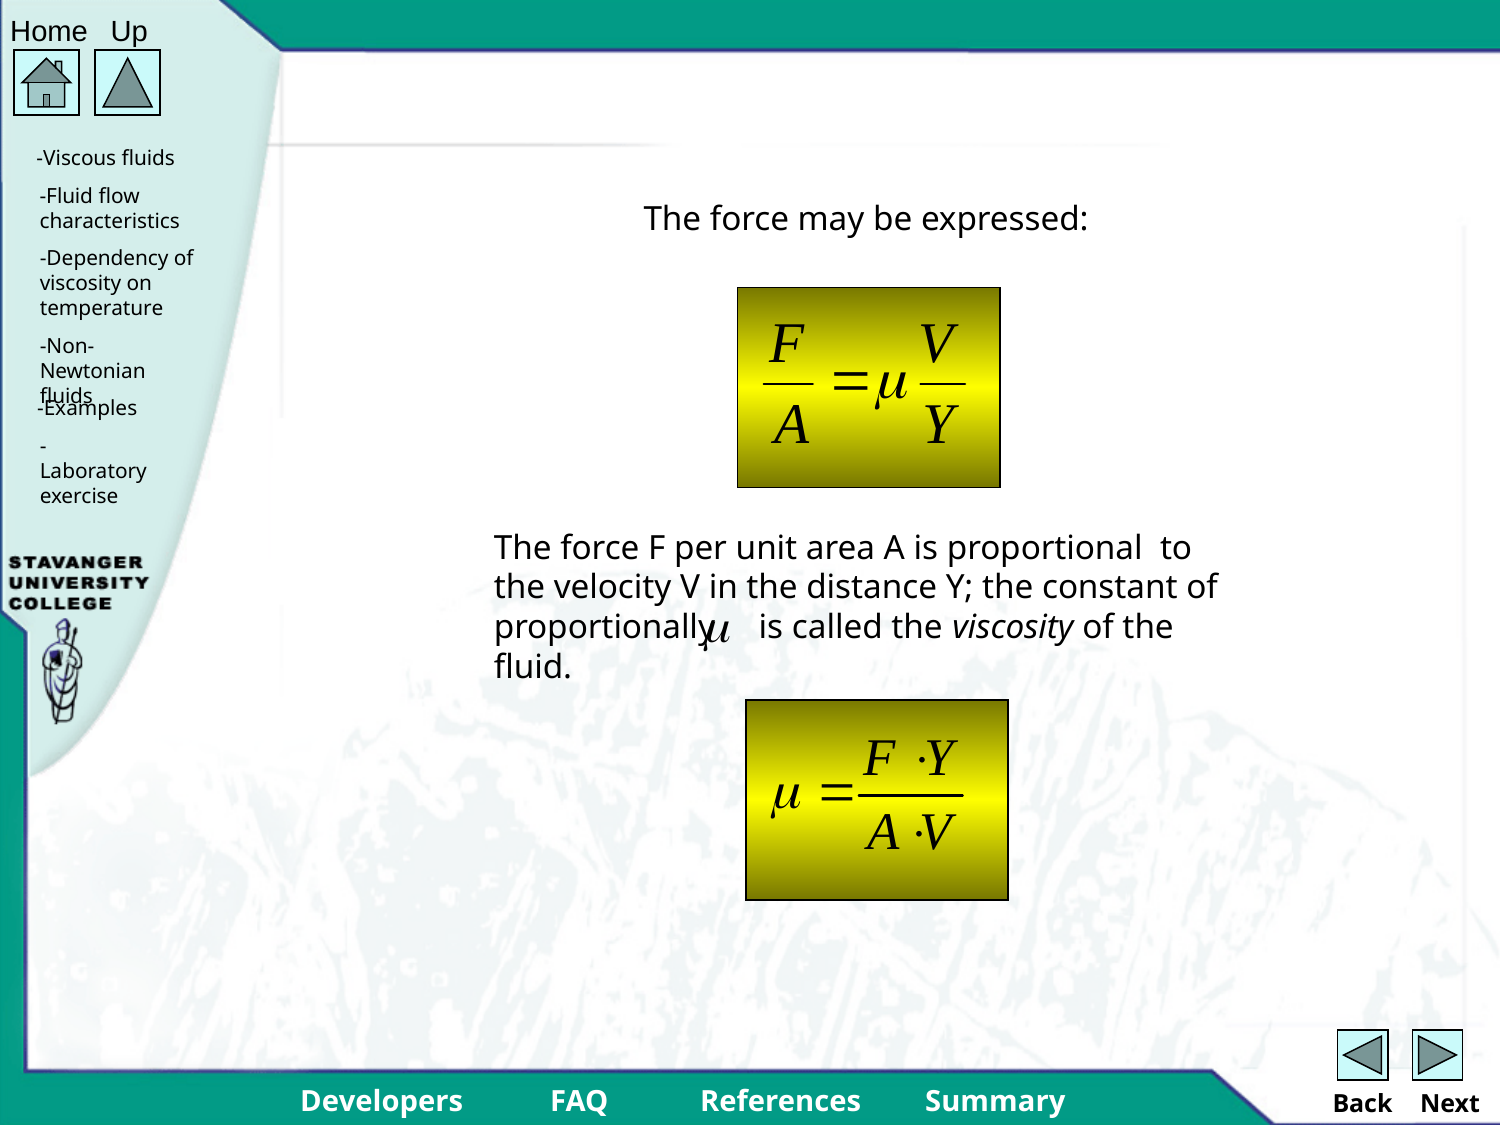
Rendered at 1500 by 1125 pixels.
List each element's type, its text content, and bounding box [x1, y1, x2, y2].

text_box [737, 287, 1001, 488]
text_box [478, 518, 1255, 663]
text_box [1412, 1029, 1463, 1079]
text_box [1337, 1029, 1388, 1079]
text_box Back [1312, 1079, 1400, 1125]
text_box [745, 699, 1009, 901]
text_box Next [1400, 1079, 1500, 1125]
text_box [95, 49, 159, 113]
text_box The force may be expressed: [597, 189, 1136, 245]
picture [0, 0, 1500, 1125]
